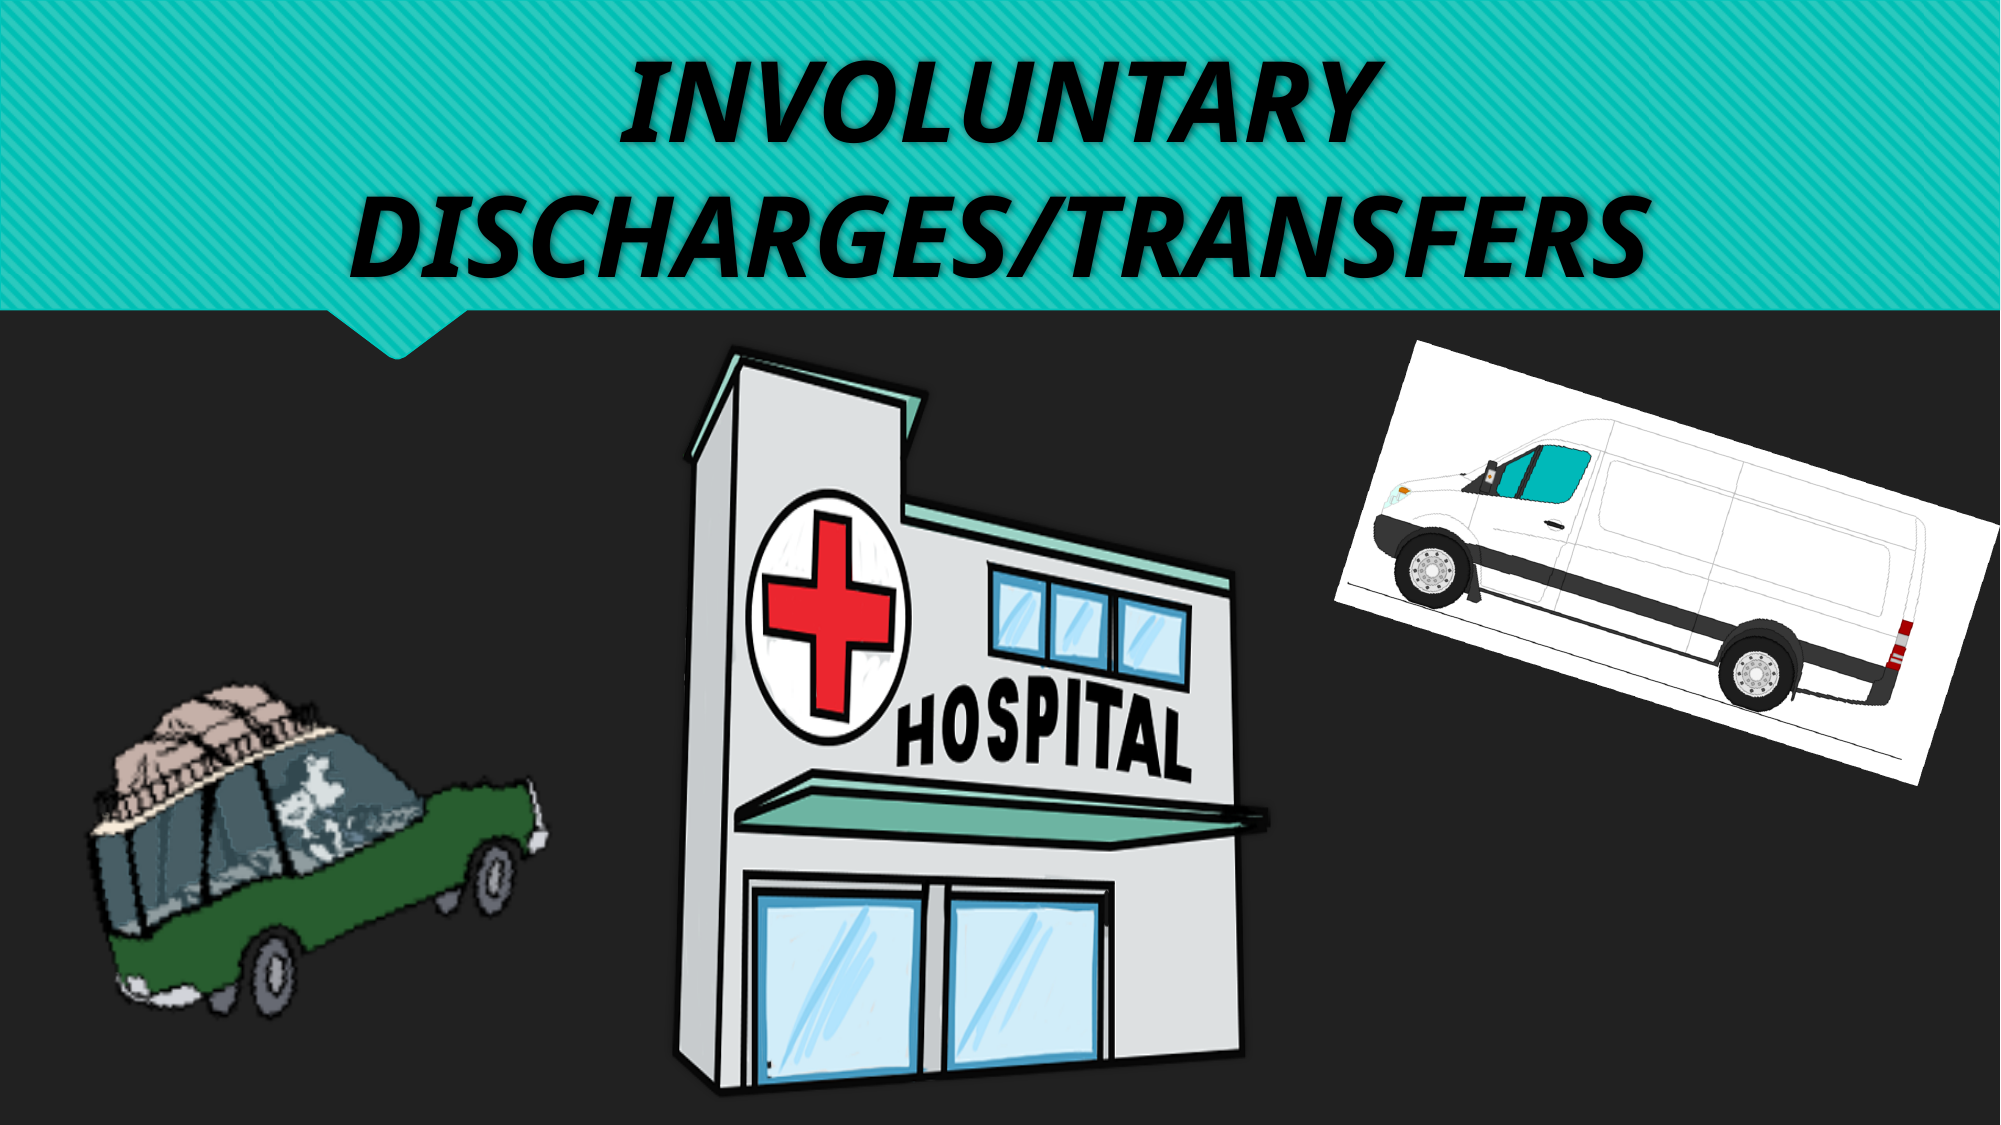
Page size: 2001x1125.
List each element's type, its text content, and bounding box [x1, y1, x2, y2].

picture [1335, 341, 1999, 785]
title INVOLUNTARY DISCHARGES/TRANSFERS [132, 73, 1868, 308]
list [601, 295, 1320, 1125]
picture [16, 541, 601, 1125]
